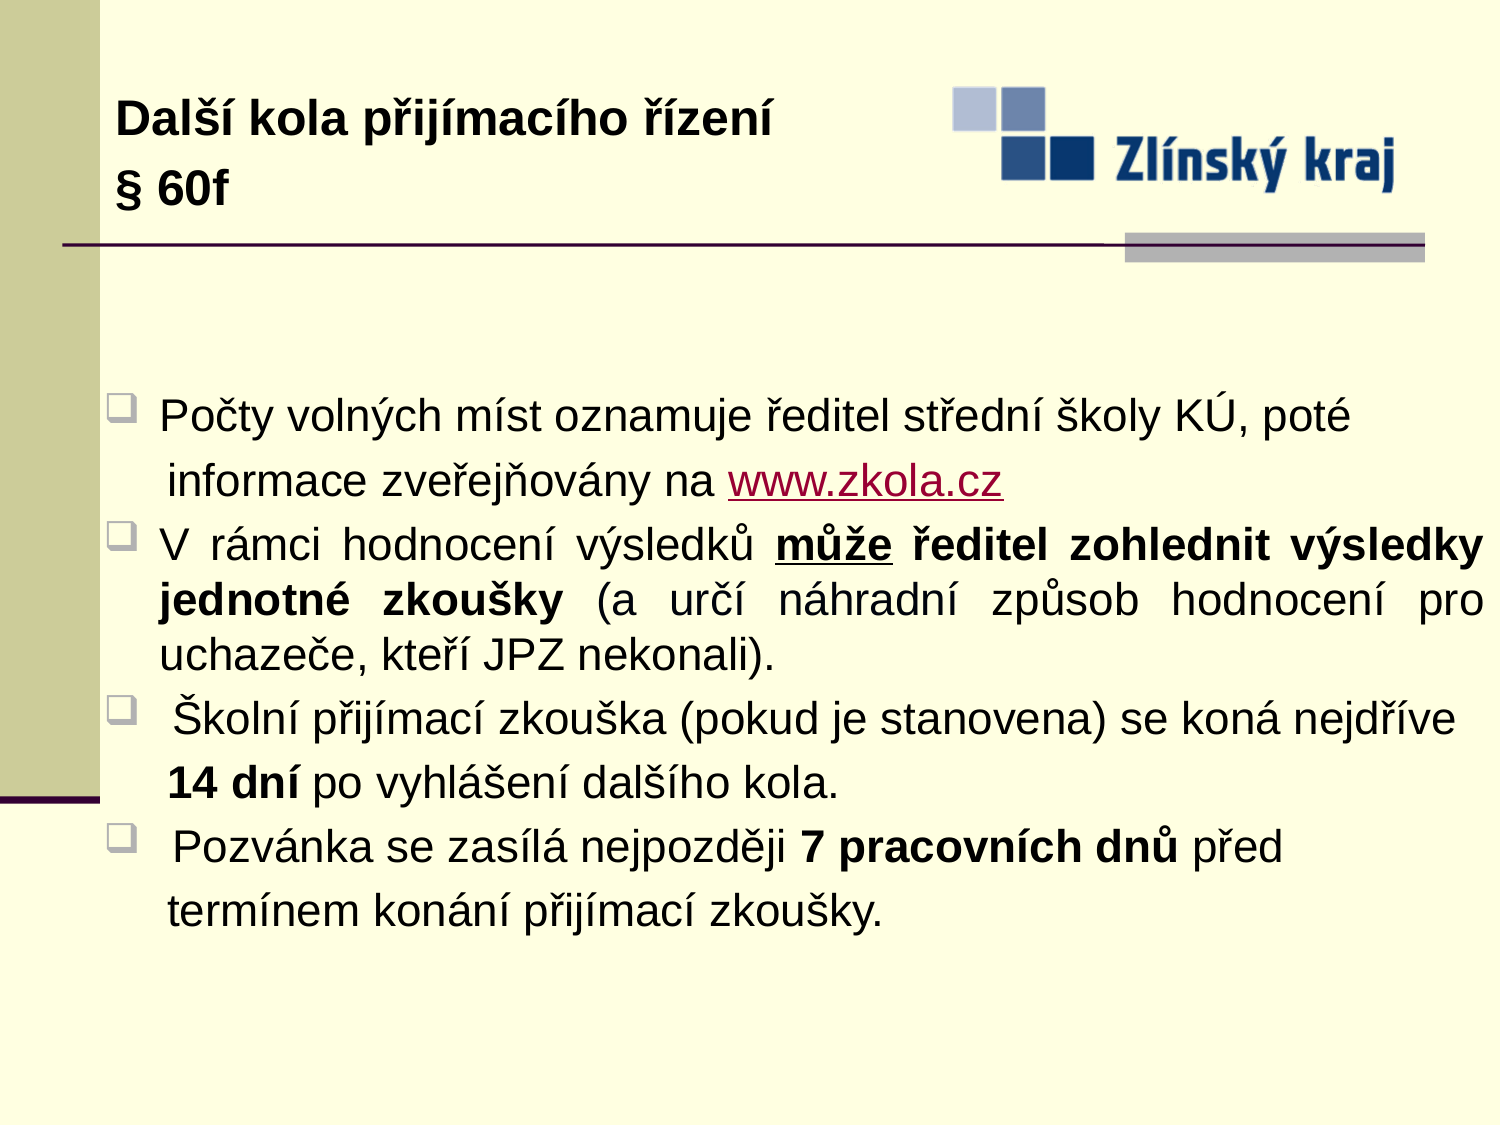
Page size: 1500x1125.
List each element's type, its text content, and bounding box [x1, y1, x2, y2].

list Další kola přijímacího řízení § 60f [100, 77, 910, 209]
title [915, 54, 1424, 221]
list Počty volných míst oznamuje ředitel střední školy KÚ, poté informace zveřejňovány na www.zkola.cz V rámci hodnocení výsledků může ředitel zohlednit výsledky jednotné zkoušky (a určí náhradní způsob hodnocení pro uchazeče, kteří JPZ nekonali). Školní přijímací zkouška (pokud je stanovena) se koná nejdříve 14 dní po vyhlášení dalšího kola. Pozvánka se zasílá nejpozději 7 pracovních dnů před termínem konání přijímací zkoušky. [88, 314, 1500, 1107]
